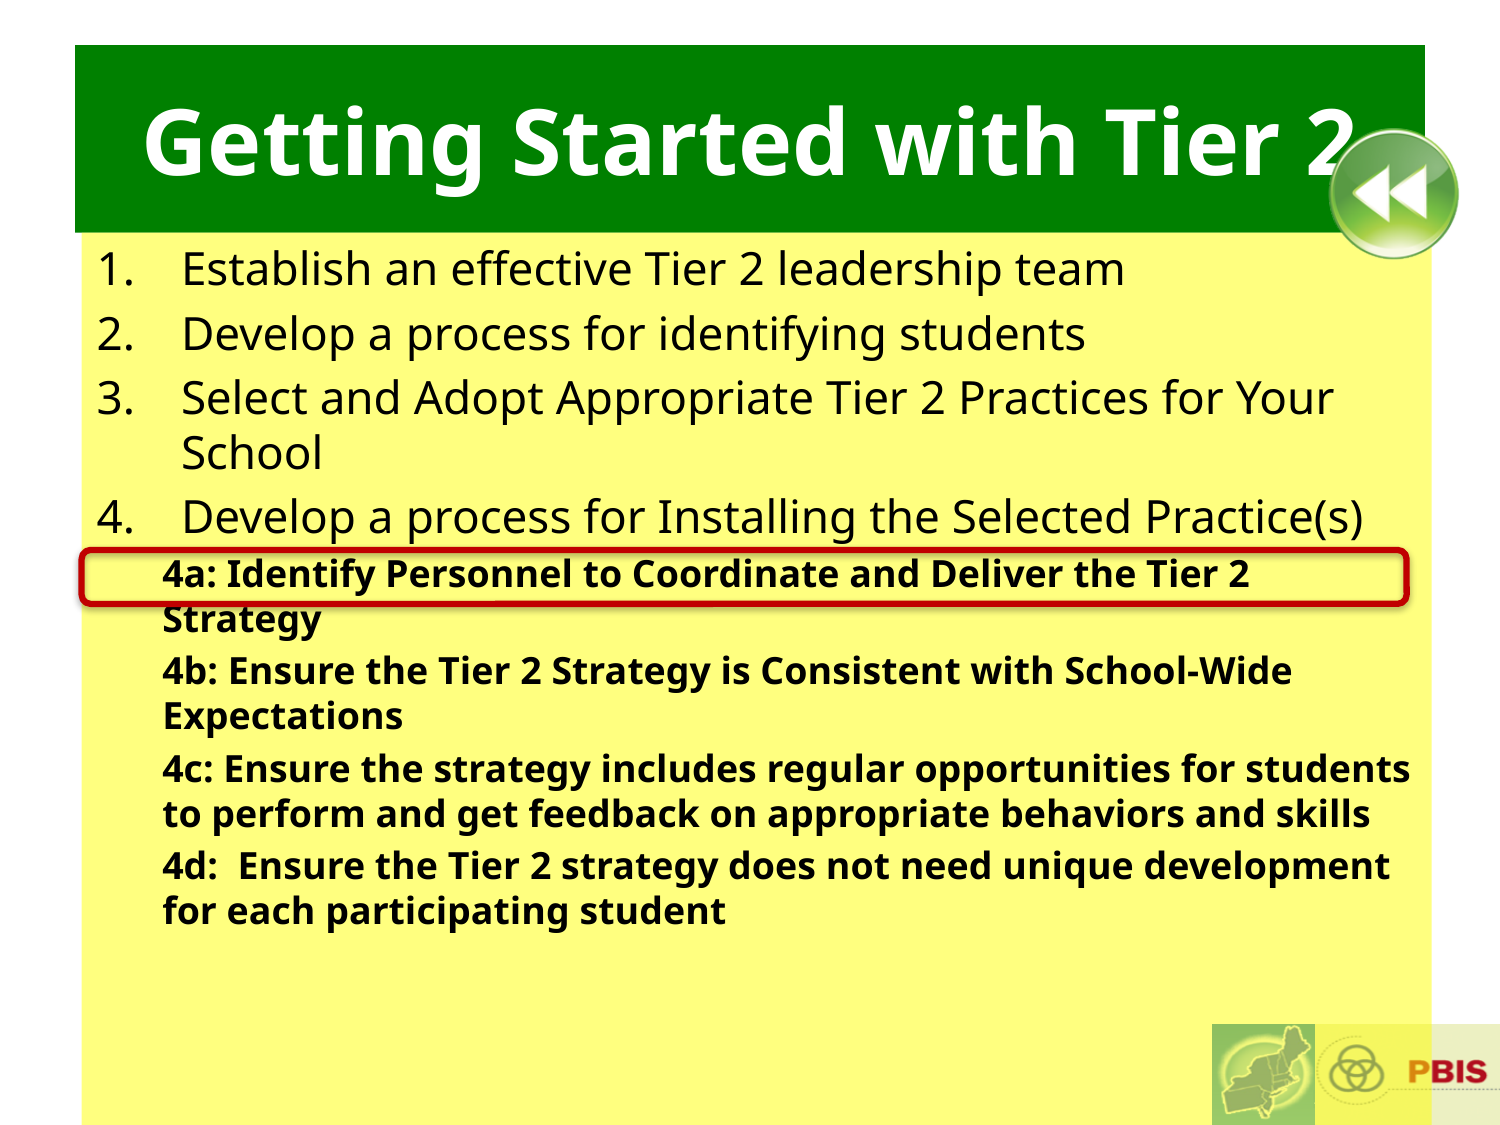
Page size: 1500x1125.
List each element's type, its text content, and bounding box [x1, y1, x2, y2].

list Establish an effective Tier 2 leadership team Develop a process for identifying students Select and Adopt Appropriate Tier 2 Practices for Your School Develop a process for Installing the Selected Practice(s) 4a: Identify Personnel to Coordinate and Deliver the Tier 2 Strategy 4b: Ensure the Tier 2 Strategy is Consistent with School-Wide Expectations 4c: Ensure the strategy includes regular opportunities for students to perform and get feedback on appropriate behaviors and skills 4d: Ensure the Tier 2 strategy does not need unique development for each participating student [81, 232, 1432, 1125]
text_box [80, 549, 1408, 605]
title Getting Started with Tier 2 [74, 44, 1426, 233]
picture [1432, 1024, 1500, 1125]
picture [1324, 124, 1463, 263]
